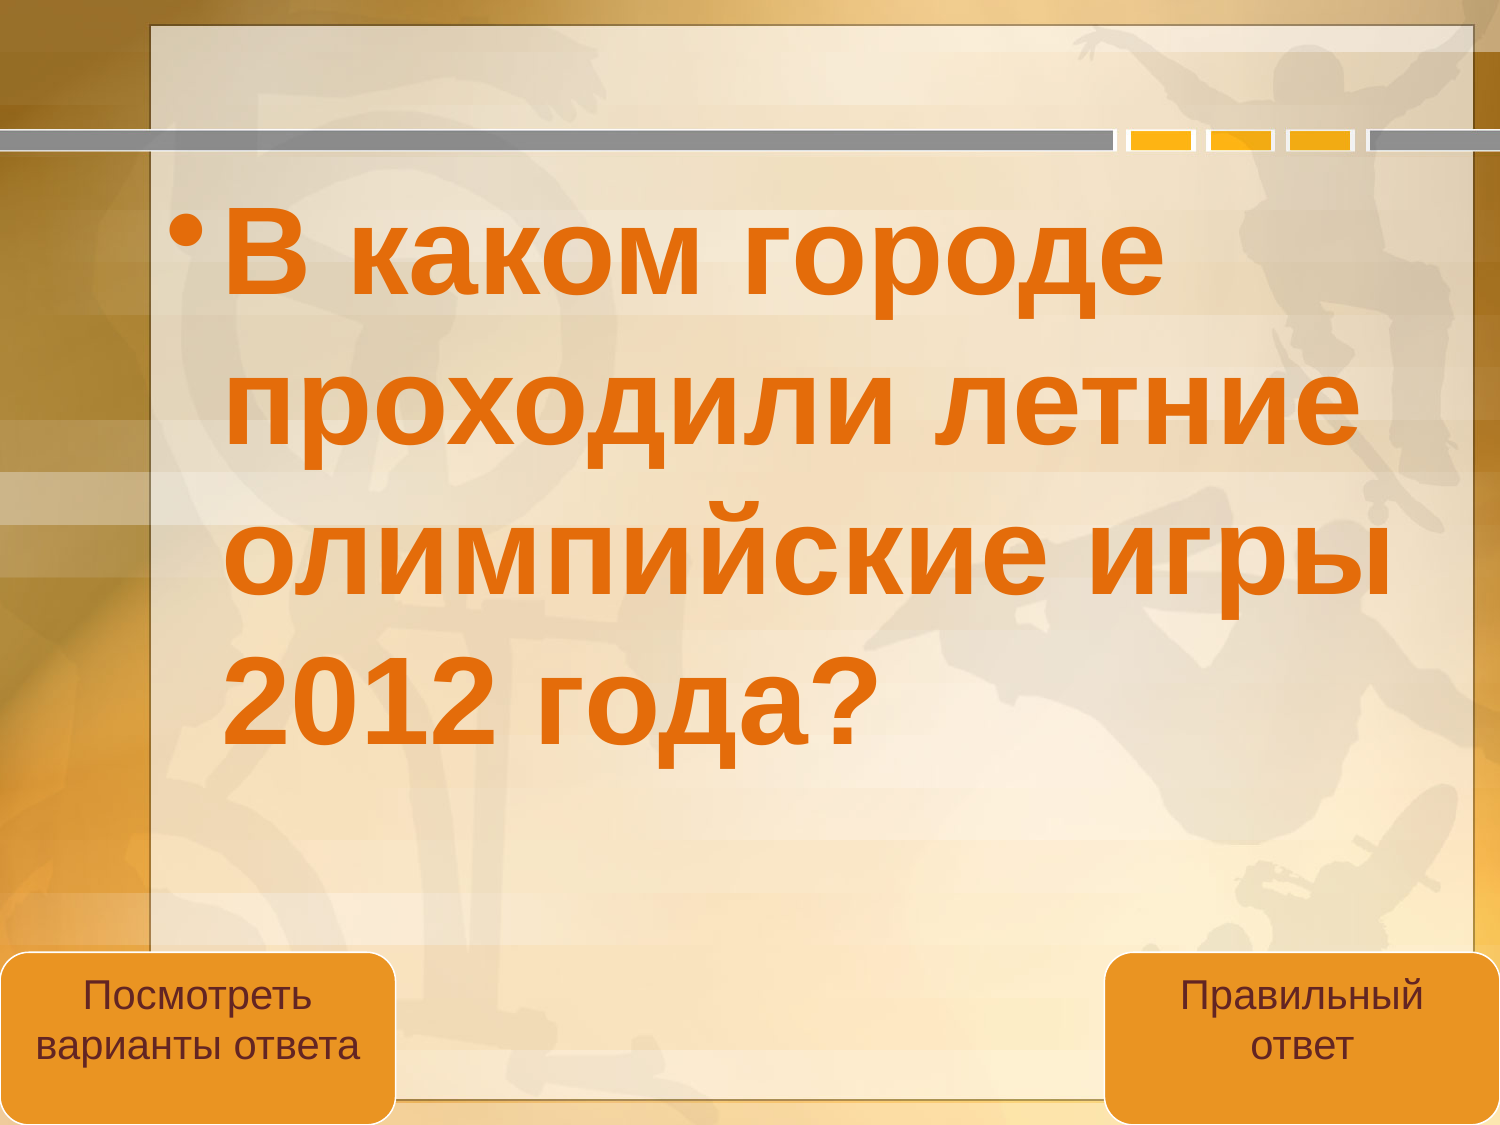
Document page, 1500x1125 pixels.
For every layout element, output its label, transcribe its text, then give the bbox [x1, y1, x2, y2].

text_box Правильный ответ [1104, 952, 1500, 1125]
picture [0, 0, 1500, 973]
text_box Посмотреть варианты ответа [0, 952, 396, 1125]
picture [0, 1104, 21, 1125]
picture [374, 1050, 1125, 1125]
list В каком городе проходили летние олимпийские игры 2012 года? [150, 162, 1463, 1050]
picture [1479, 1104, 1500, 1125]
